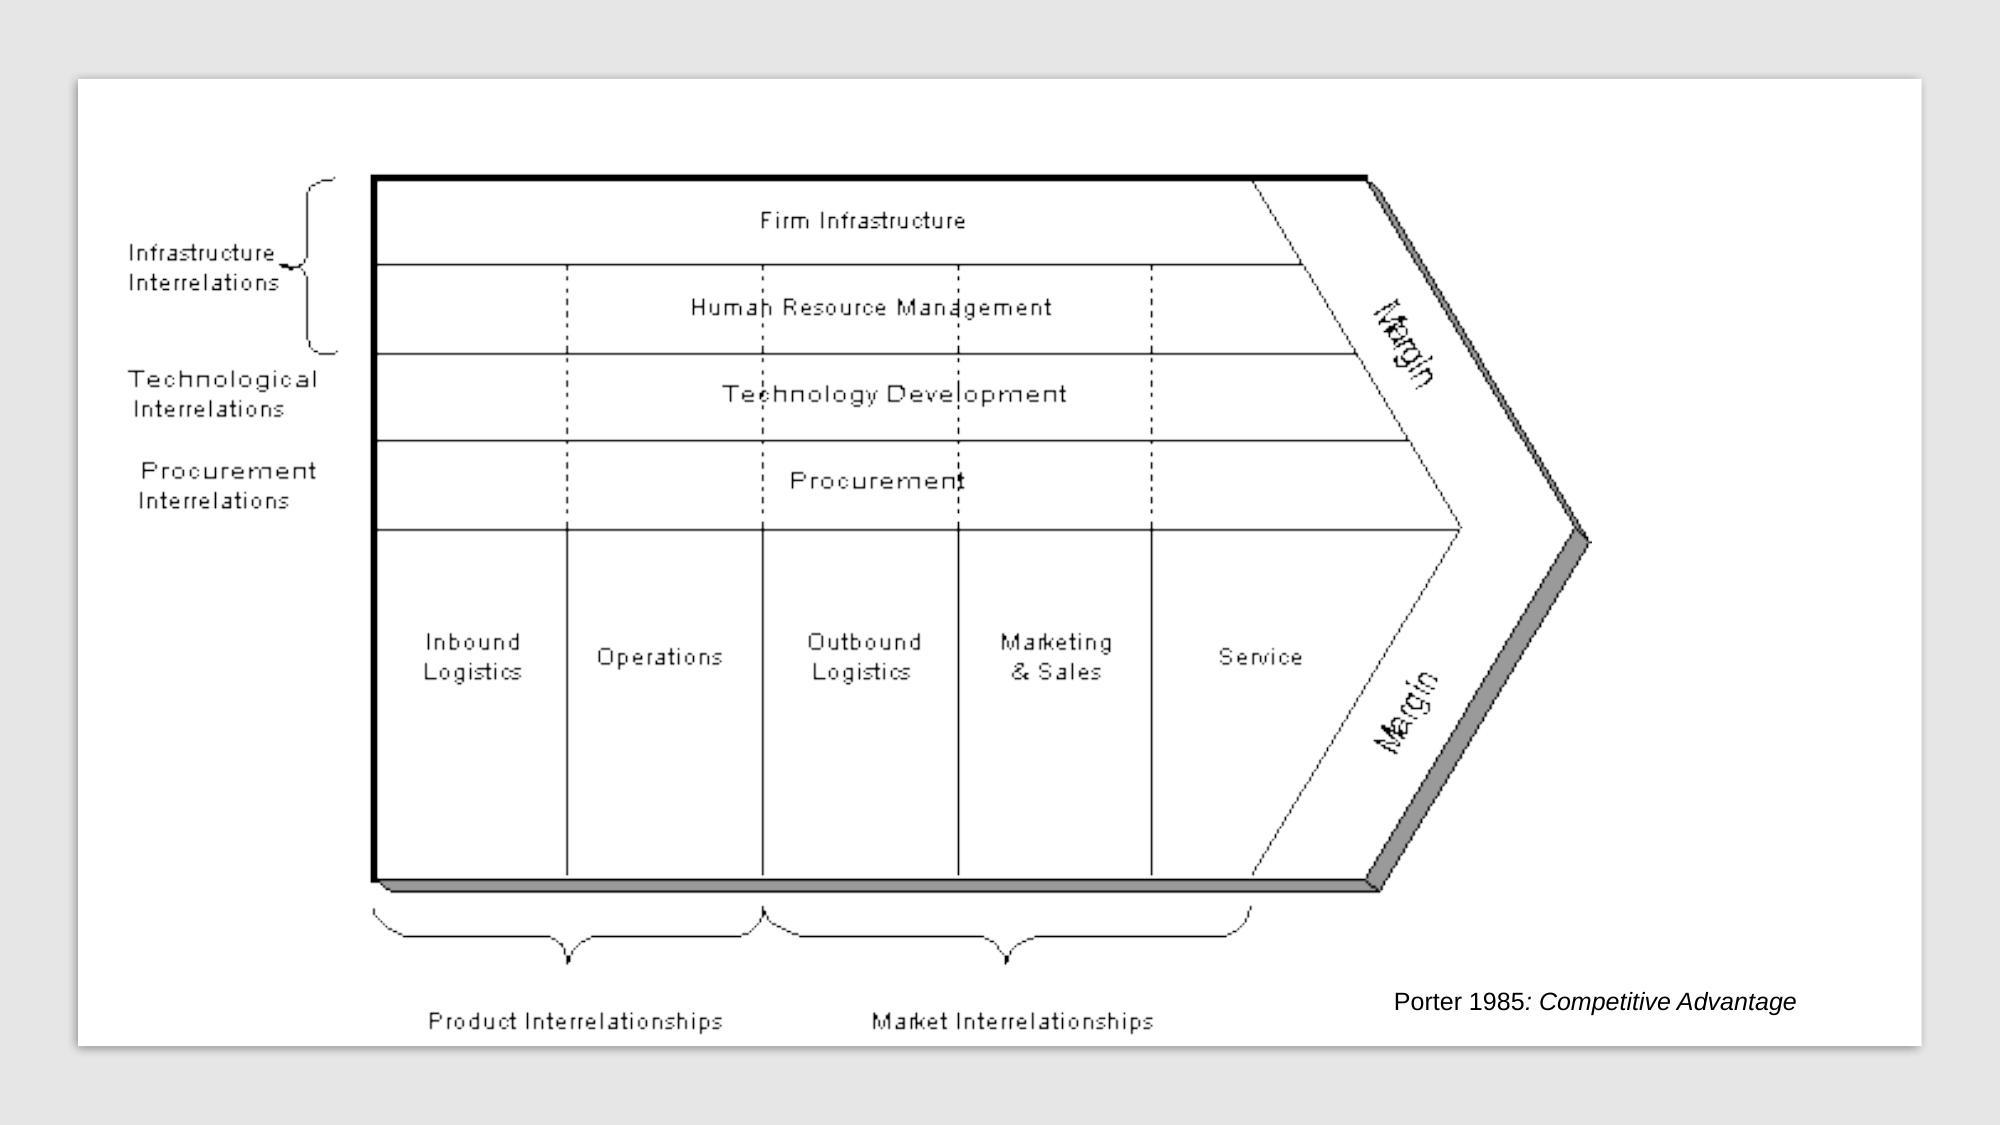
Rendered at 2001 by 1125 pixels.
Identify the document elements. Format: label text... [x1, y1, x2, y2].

text_box [77, 78, 1923, 1047]
text_box Porter 1985: Competitive Advantage [1592, 987, 1875, 1017]
text_box [0, 0, 2000, 1125]
picture [105, 165, 1592, 1055]
